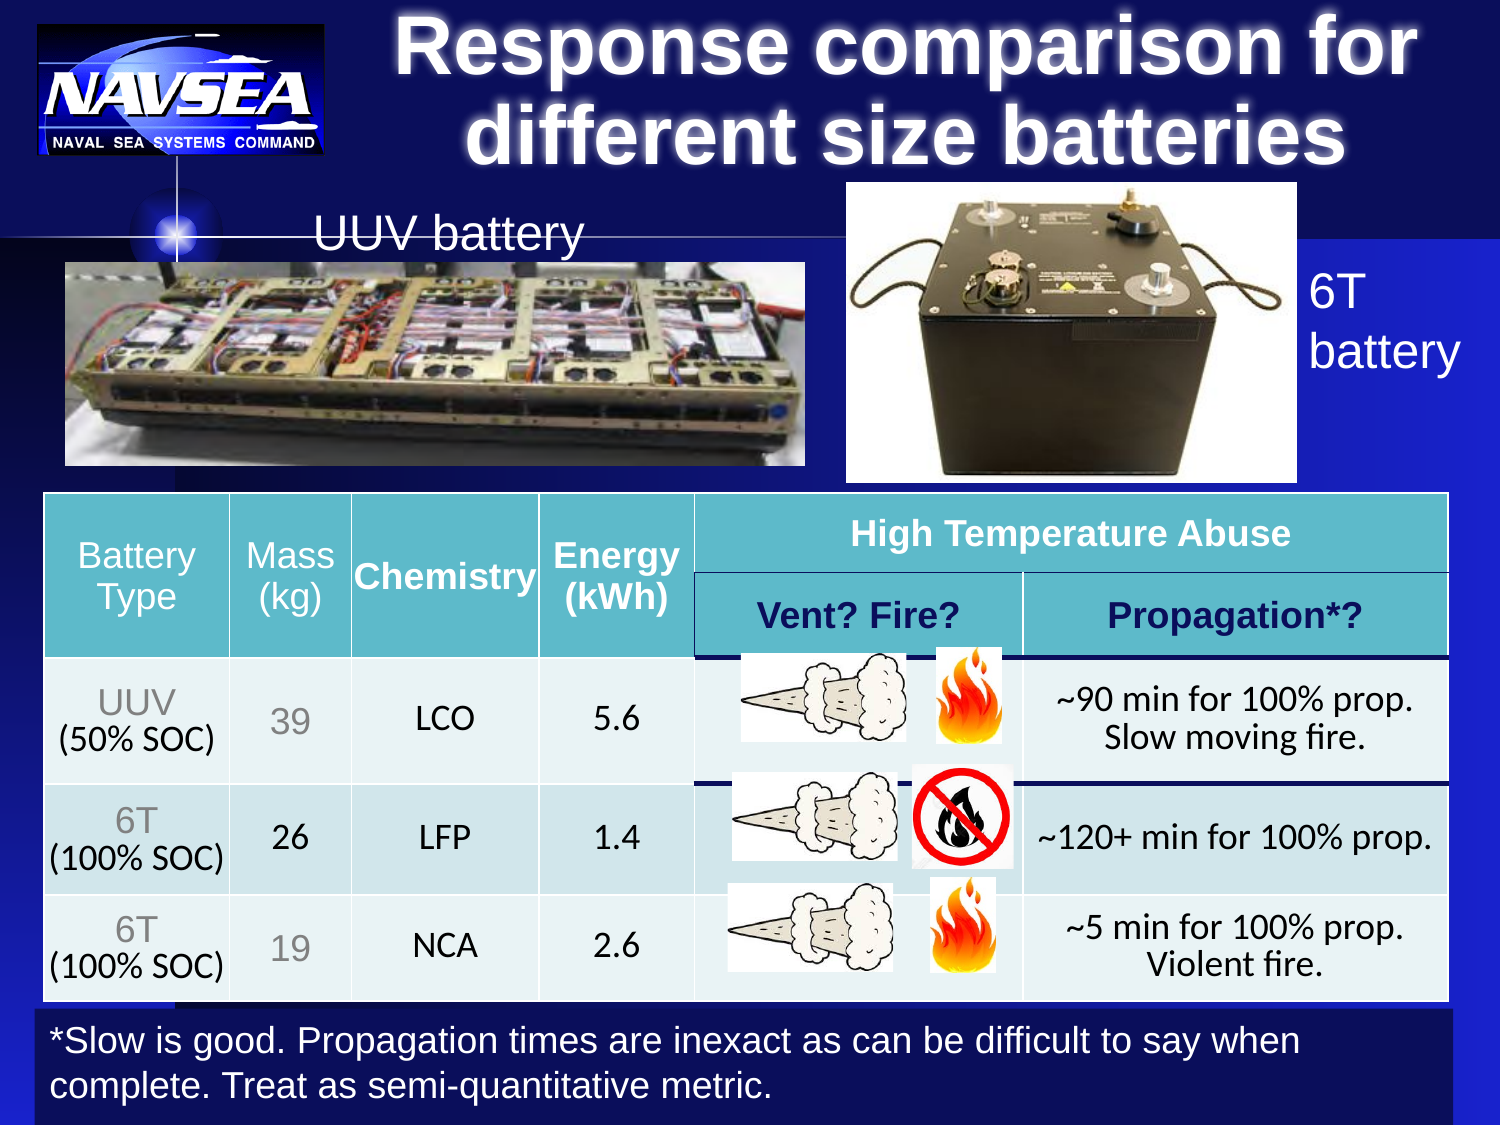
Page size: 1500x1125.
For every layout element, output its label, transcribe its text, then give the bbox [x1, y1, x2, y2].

table_cell [695, 660, 1022, 781]
text_box 6T battery [1301, 251, 1500, 415]
table_header Battery Type [45, 494, 229, 657]
title Response comparison for different size batteries [335, 42, 1478, 143]
table_cell Propagation*? [1024, 573, 1447, 655]
table_cell [695, 786, 927, 894]
table_cell LCO [352, 659, 538, 783]
table_cell LFP [352, 785, 538, 894]
table_cell 26 [230, 785, 351, 894]
table_header High Temperature Abuse [695, 494, 1447, 572]
table_cell 39 [230, 659, 351, 783]
table_header Chemistry [352, 494, 538, 657]
table_cell 6T (100% SOC) [45, 785, 229, 894]
picture [731, 772, 898, 861]
table_header Mass (kg) [230, 494, 351, 657]
table_cell UUV (50% SOC) [45, 659, 229, 783]
table_cell Vent? Fire? [695, 573, 1022, 655]
table_cell 6T (100% SOC) [45, 896, 229, 1000]
picture [727, 883, 894, 972]
table_header Energy (kWh) [540, 494, 694, 657]
picture [846, 182, 1297, 483]
picture [740, 653, 907, 742]
text_box UUV battery [297, 192, 608, 255]
picture [929, 877, 996, 974]
table_cell [695, 896, 1022, 1000]
table_cell [997, 786, 1022, 894]
picture [64, 261, 805, 466]
table_cell NCA [352, 896, 538, 1000]
table_cell ~90 min for 100% prop. Slow moving fire. [1024, 660, 1447, 781]
table_cell 2.6 [540, 896, 694, 1000]
picture [911, 764, 1014, 869]
table_cell 1.4 [540, 785, 694, 894]
table_cell ~120+ min for 100% prop. [1024, 786, 1447, 894]
text_box *Slow is good. Propagation times are inexact as can be difficult to say when complete. Treat as semi-quantitative metric. [34, 1008, 1454, 1125]
table_cell ~5 min for 100% prop. Violent fire. [1024, 896, 1447, 1000]
table_cell 5.6 [540, 659, 694, 783]
picture [37, 24, 325, 156]
table_cell 19 [230, 896, 351, 1000]
picture [936, 647, 1002, 744]
